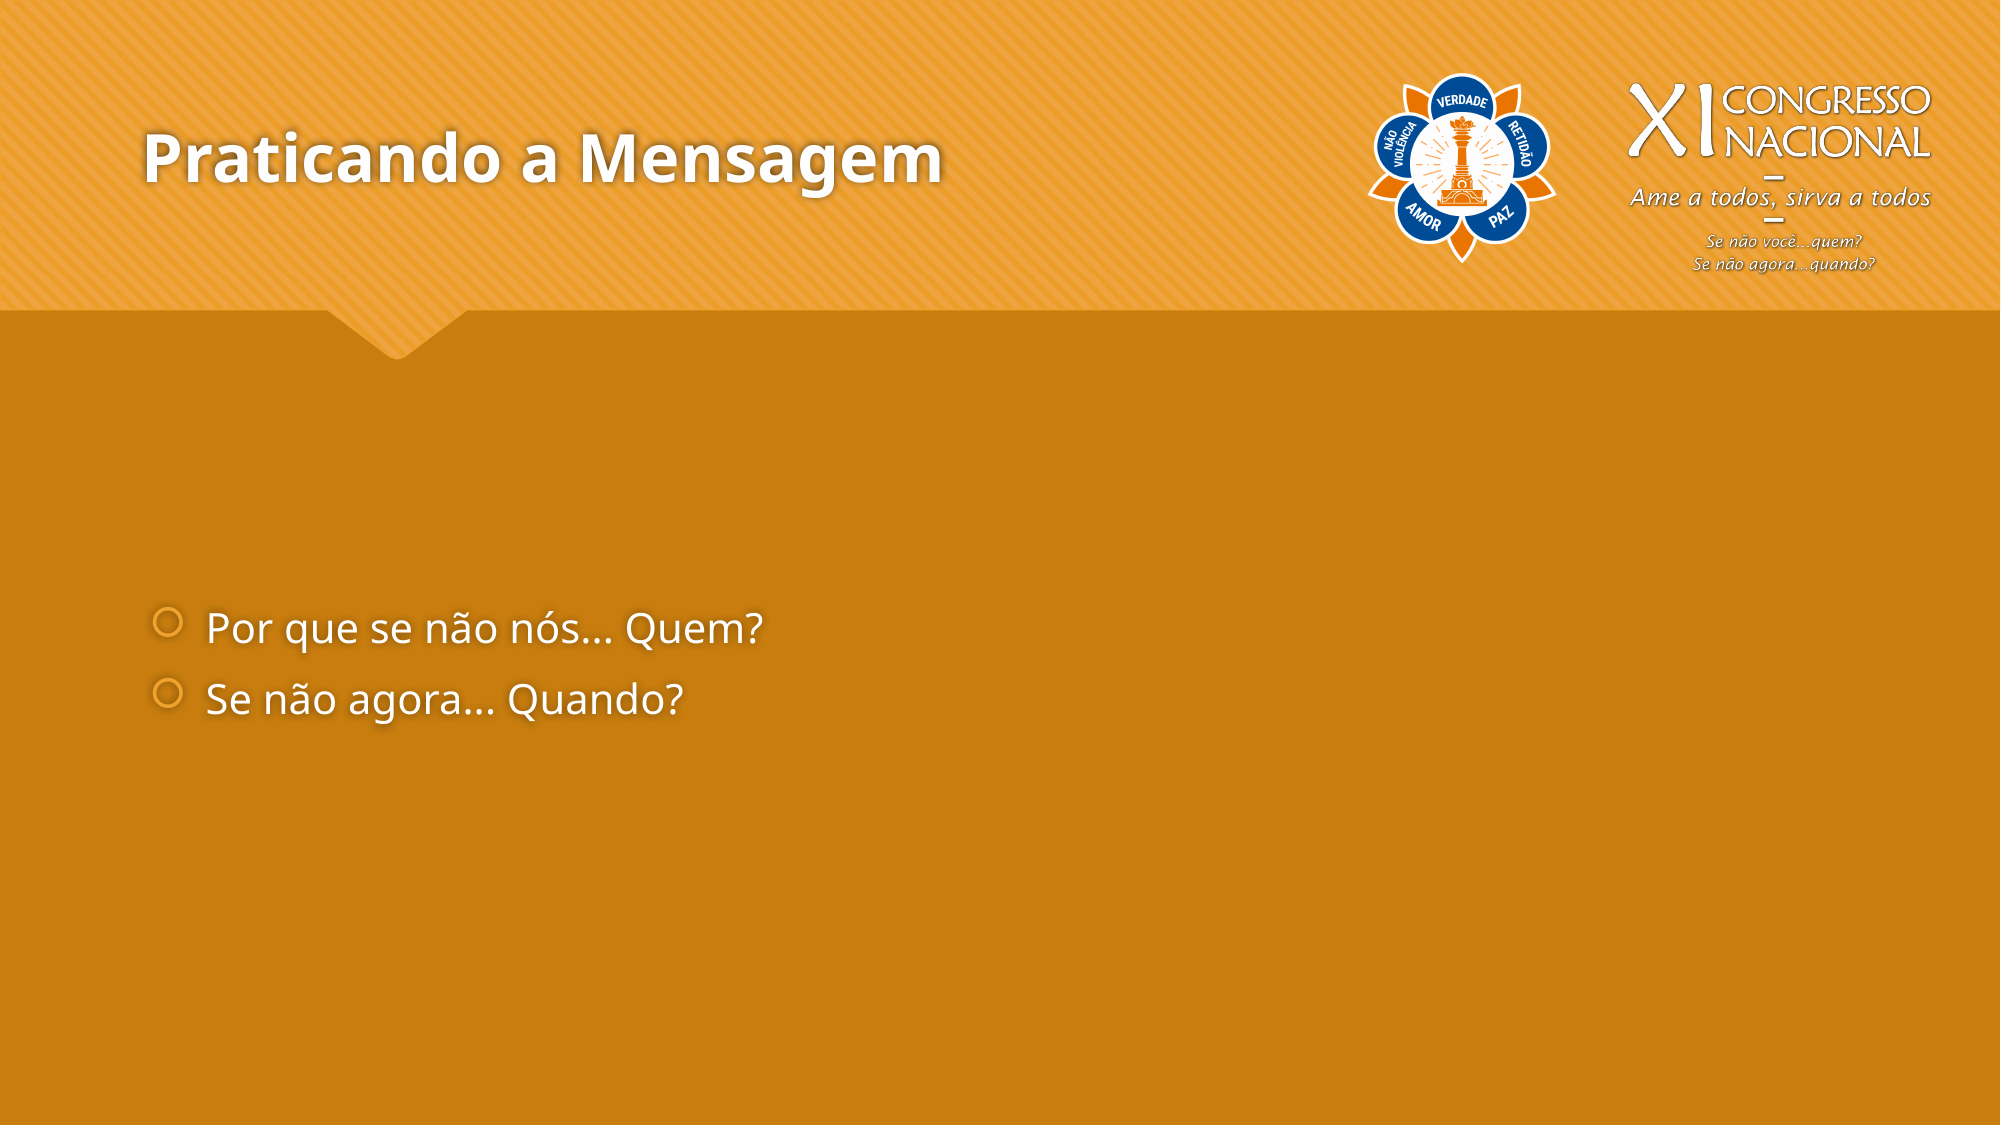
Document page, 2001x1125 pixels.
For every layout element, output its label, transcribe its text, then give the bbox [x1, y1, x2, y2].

picture [1351, 53, 1573, 275]
title Praticando a Mensagem [126, 74, 1273, 238]
list Por que se não nós... Quem? Se não agora... Quando? [134, 364, 1866, 962]
picture [1593, 45, 1974, 302]
